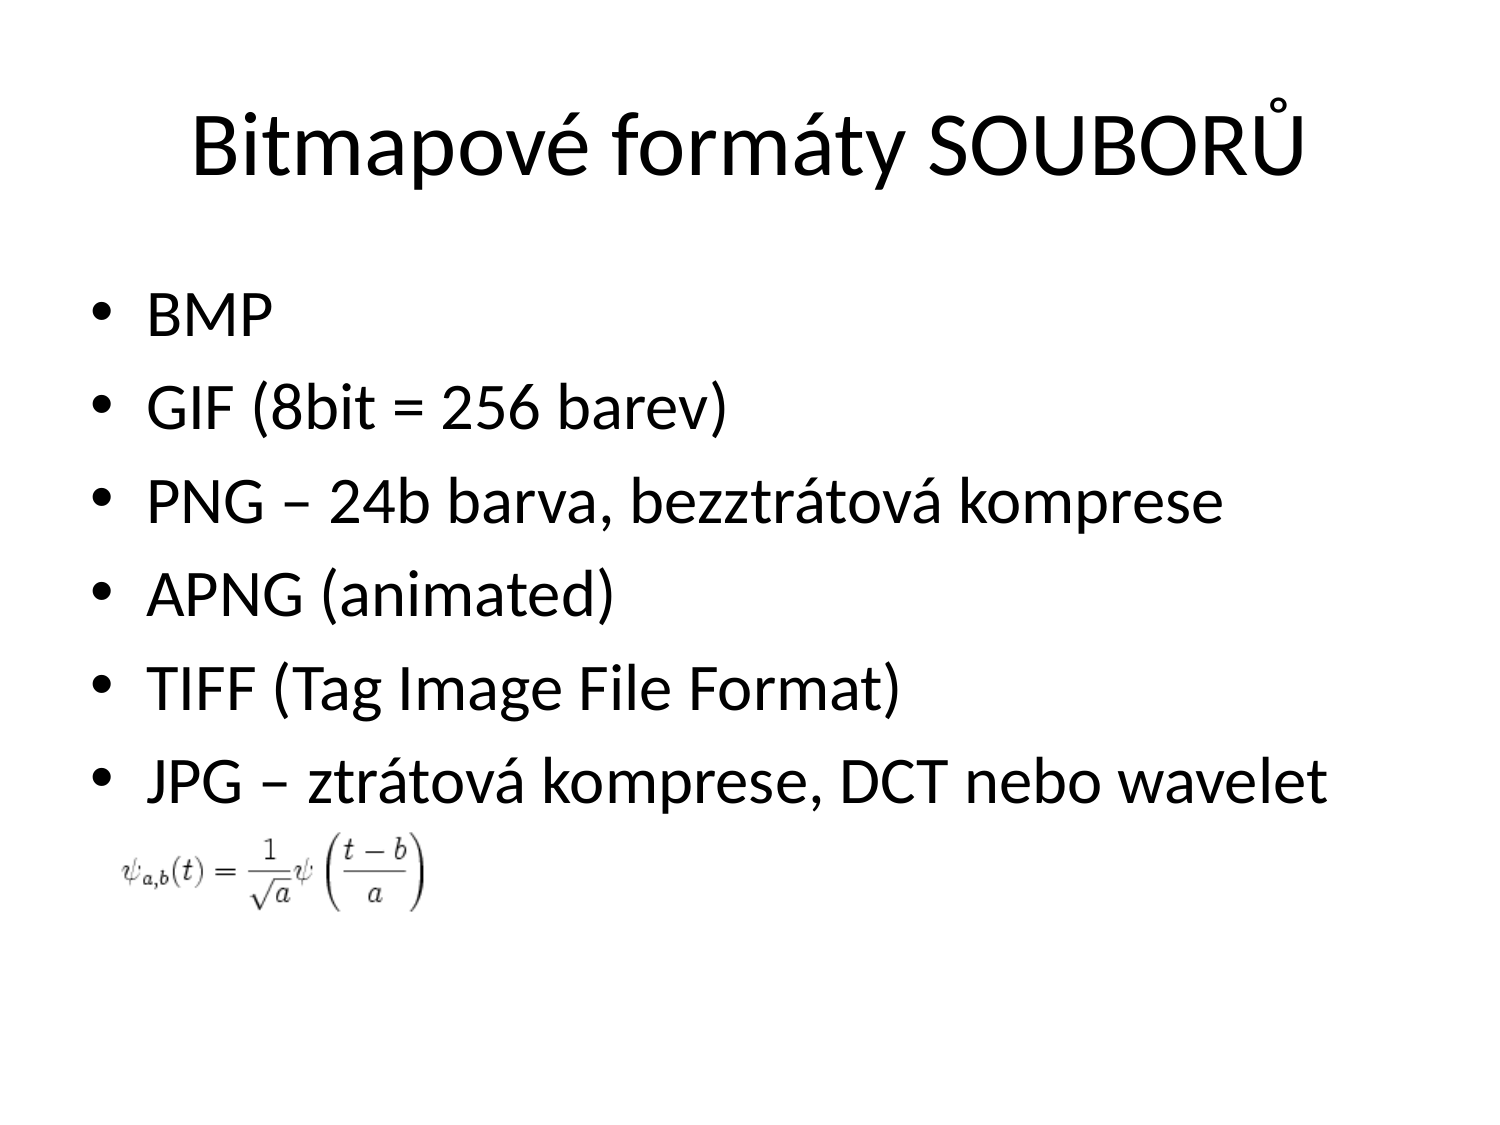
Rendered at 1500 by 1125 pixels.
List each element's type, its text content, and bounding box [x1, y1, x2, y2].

picture [116, 831, 434, 915]
title Bitmapové formáty SOUBORŮ [75, 45, 1425, 233]
list BMP GIF (8bit = 256 barev) PNG – 24b barva, bezztrátová komprese APNG (animated) TIFF (Tag Image File Format) JPG – ztrátová komprese, DCT nebo wavelet [75, 262, 1425, 1005]
